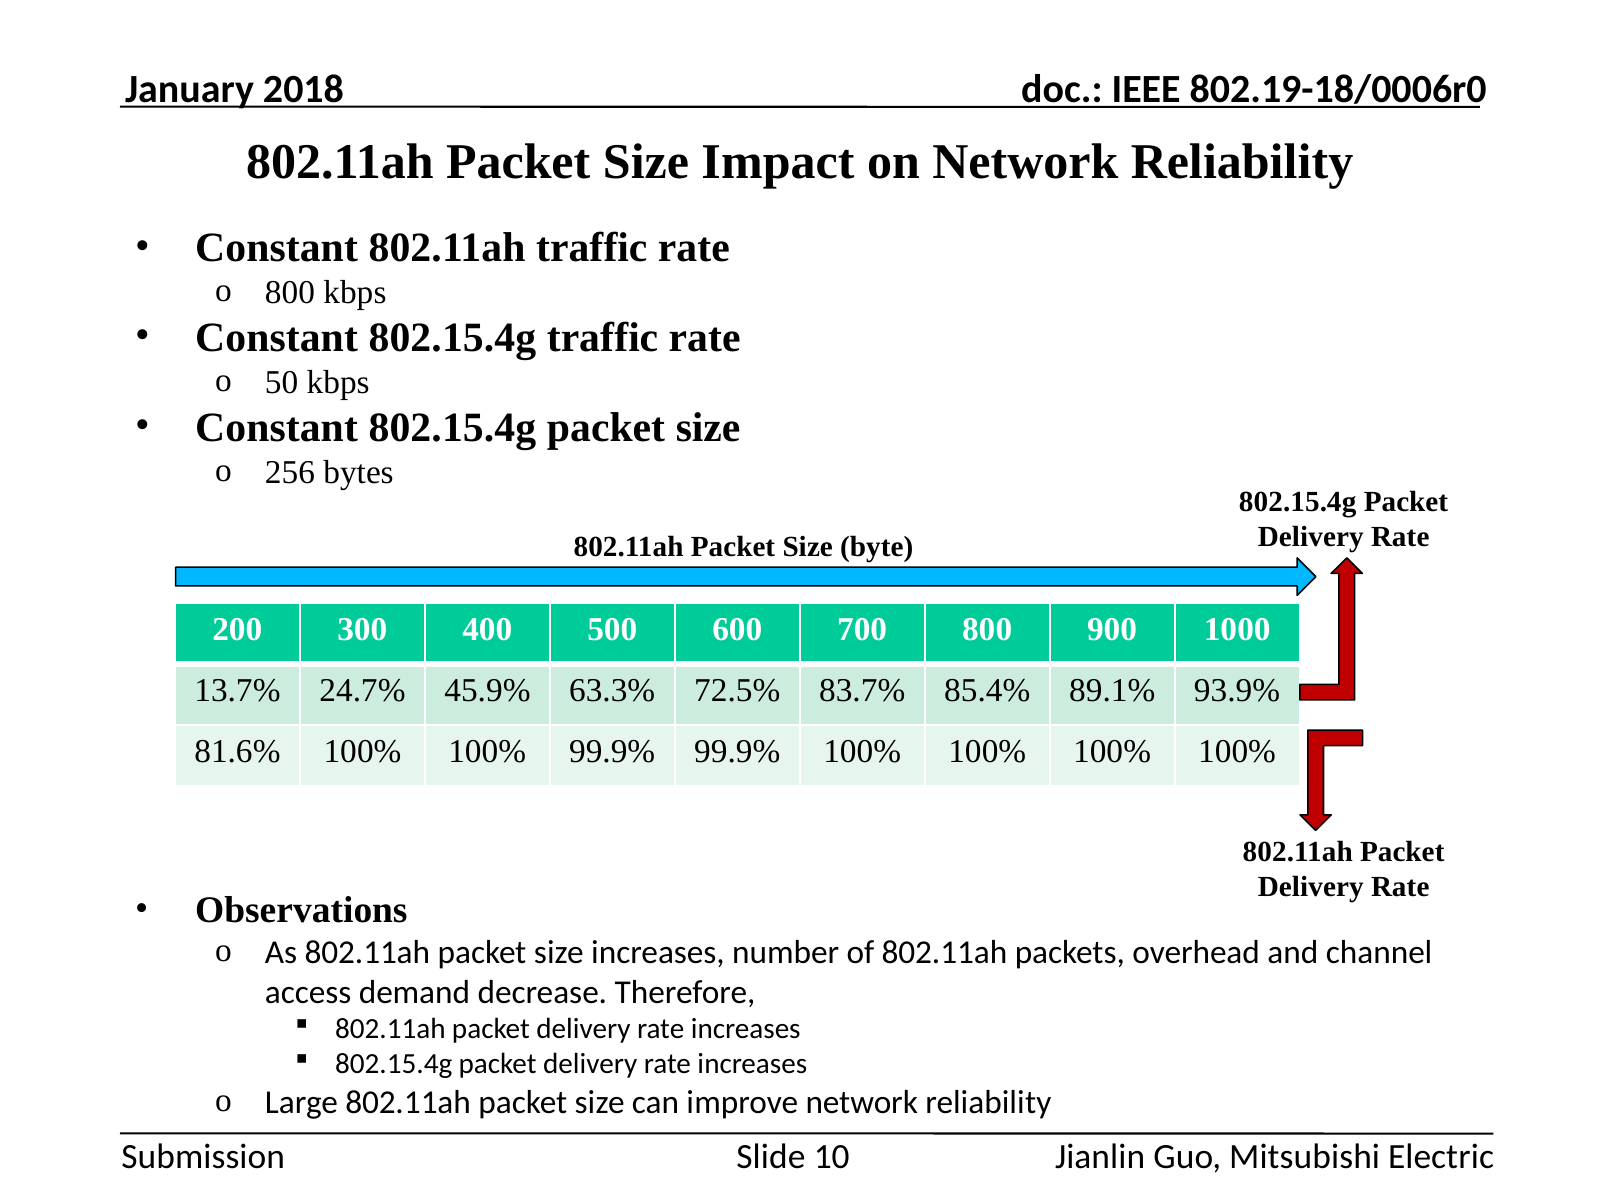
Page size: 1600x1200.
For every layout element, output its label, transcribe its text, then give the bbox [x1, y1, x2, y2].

table_cell 13.7% [176, 667, 299, 724]
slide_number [124, 62, 541, 111]
list Constant 802.11ah traffic rate 800 kbps Constant 802.15.4g traffic rate 50 kbps Constant 802.15.4g packet size 256 bytes Observations As 802.11ah packet size increases, number of 802.11ah packets, overhead and channel access demand decrease. Therefore, 802.11ah packet delivery rate increases 802.15.4g packet delivery rate increases Large 802.11ah packet size can improve network reliability [119, 212, 1481, 1138]
table_cell 81.6% [176, 726, 299, 785]
table_cell 99.9% [551, 726, 674, 785]
table_header 700 [801, 604, 924, 661]
table_header 600 [676, 604, 799, 661]
text_box [1299, 557, 1363, 700]
table_cell 89.1% [1051, 667, 1174, 724]
table_header 800 [926, 604, 1049, 661]
table_header 1000 [1176, 604, 1299, 661]
table_cell 100% [1176, 726, 1299, 785]
table_header 900 [1051, 604, 1174, 661]
title 802.11ah Packet Size Impact on Network Reliability [119, 112, 1481, 206]
footer Jianlin Guo, Mitsubishi Electric [987, 1132, 1495, 1163]
table_cell 24.7% [301, 667, 424, 724]
table_header 200 [176, 604, 299, 661]
table_header 300 [301, 604, 424, 661]
table_cell 100% [1051, 726, 1174, 785]
table_header 400 [426, 604, 549, 661]
text_box 802.11ah Packet Size (byte) [399, 519, 1088, 567]
table_cell 99.9% [676, 726, 799, 785]
table_header 500 [551, 604, 674, 661]
text_box 802.15.4g Packet Delivery Rate [1212, 474, 1475, 560]
text_box [175, 560, 1316, 596]
table_cell 85.4% [926, 667, 1049, 724]
table_cell 100% [426, 726, 549, 785]
text_box 802.11ah Packet Delivery Rate [1212, 824, 1475, 910]
table_cell 83.7% [801, 667, 924, 724]
table_cell 72.5% [676, 667, 799, 724]
table_cell 63.3% [551, 667, 674, 724]
table_cell 93.9% [1176, 667, 1299, 724]
table_cell 45.9% [426, 667, 549, 724]
table_cell 100% [801, 726, 924, 785]
table_cell 100% [926, 726, 1049, 785]
slide_number Slide 10 [733, 1138, 854, 1197]
table_cell 100% [301, 726, 424, 785]
text_box [1300, 730, 1363, 831]
